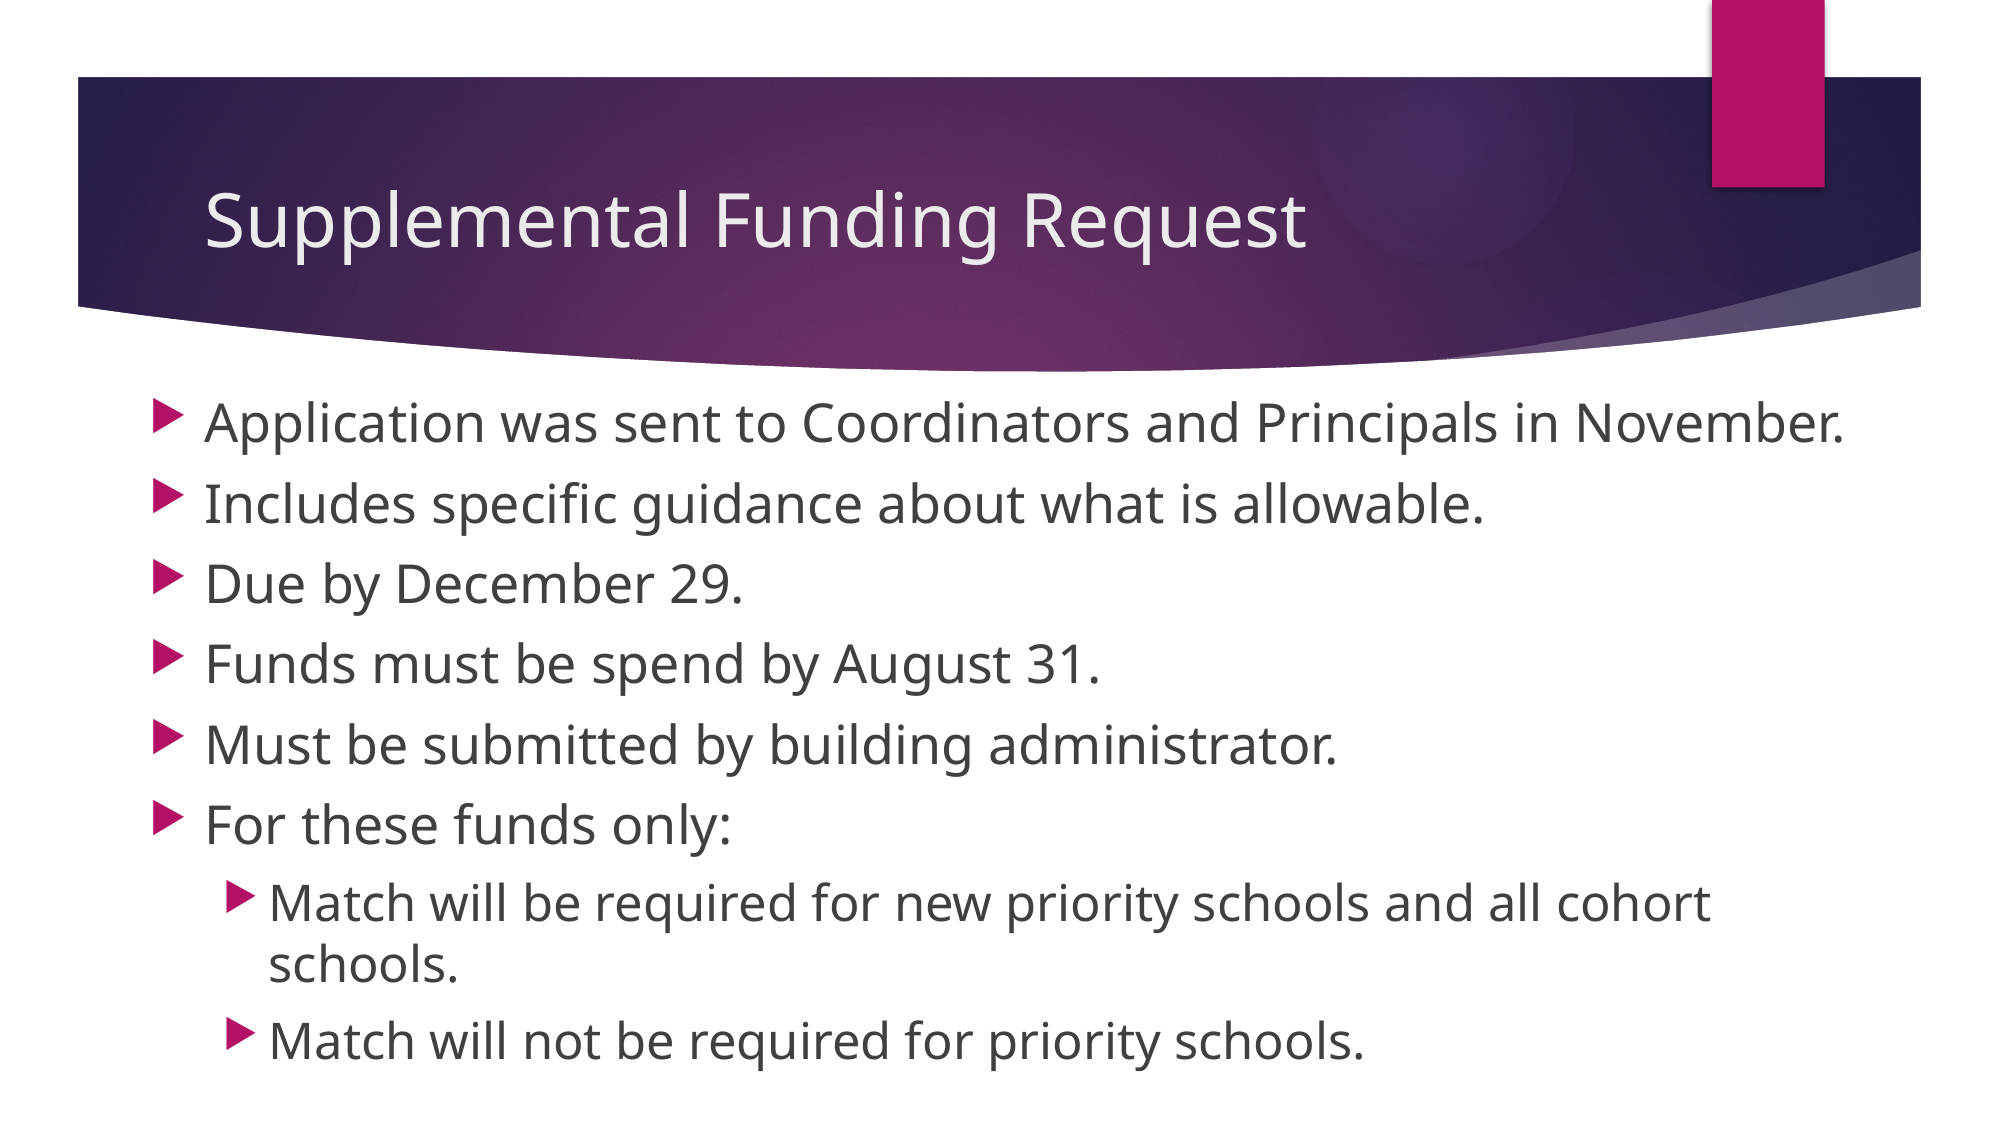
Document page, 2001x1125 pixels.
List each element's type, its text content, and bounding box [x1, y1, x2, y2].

list Application was sent to Coordinators and Principals in November. Includes specific guidance about what is allowable. Due by December 29. Funds must be spend by August 31. Must be submitted by building administrator. For these funds only: Match will be required for new priority schools and all cohort schools. Match will not be required for priority schools. [134, 381, 1866, 1095]
title Supplemental Funding Request [189, 159, 1627, 276]
